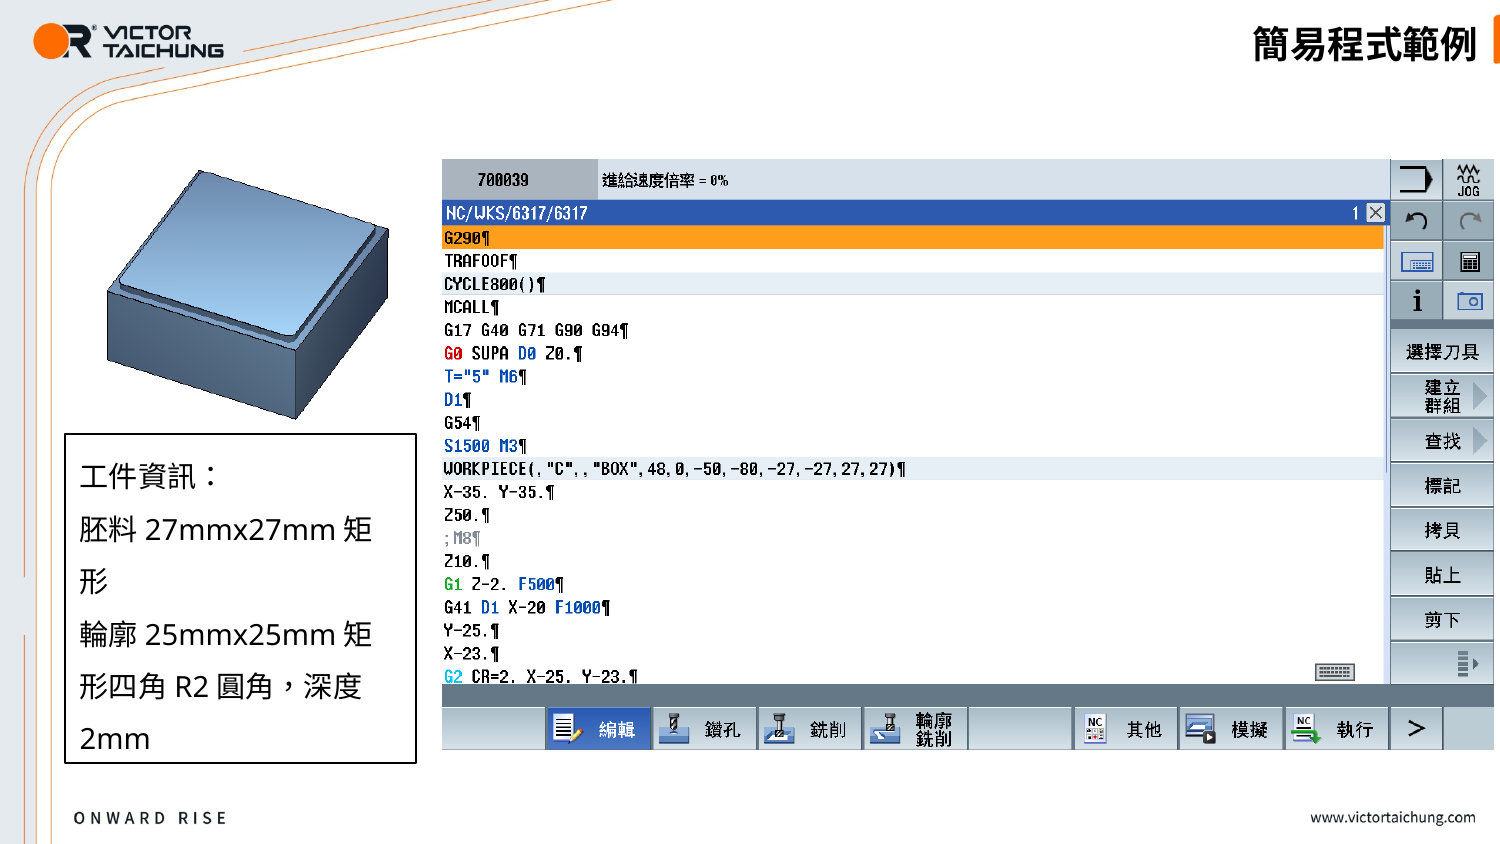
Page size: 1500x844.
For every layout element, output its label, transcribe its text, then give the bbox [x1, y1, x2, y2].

picture [0, 0, 1500, 844]
text_box 工件資訊： 胚料27mmx27mm矩形 輪廓25mmx25mm矩形四角R2圓角，深度2mm [64, 439, 416, 763]
title 簡易程式範例 [565, 16, 1493, 70]
